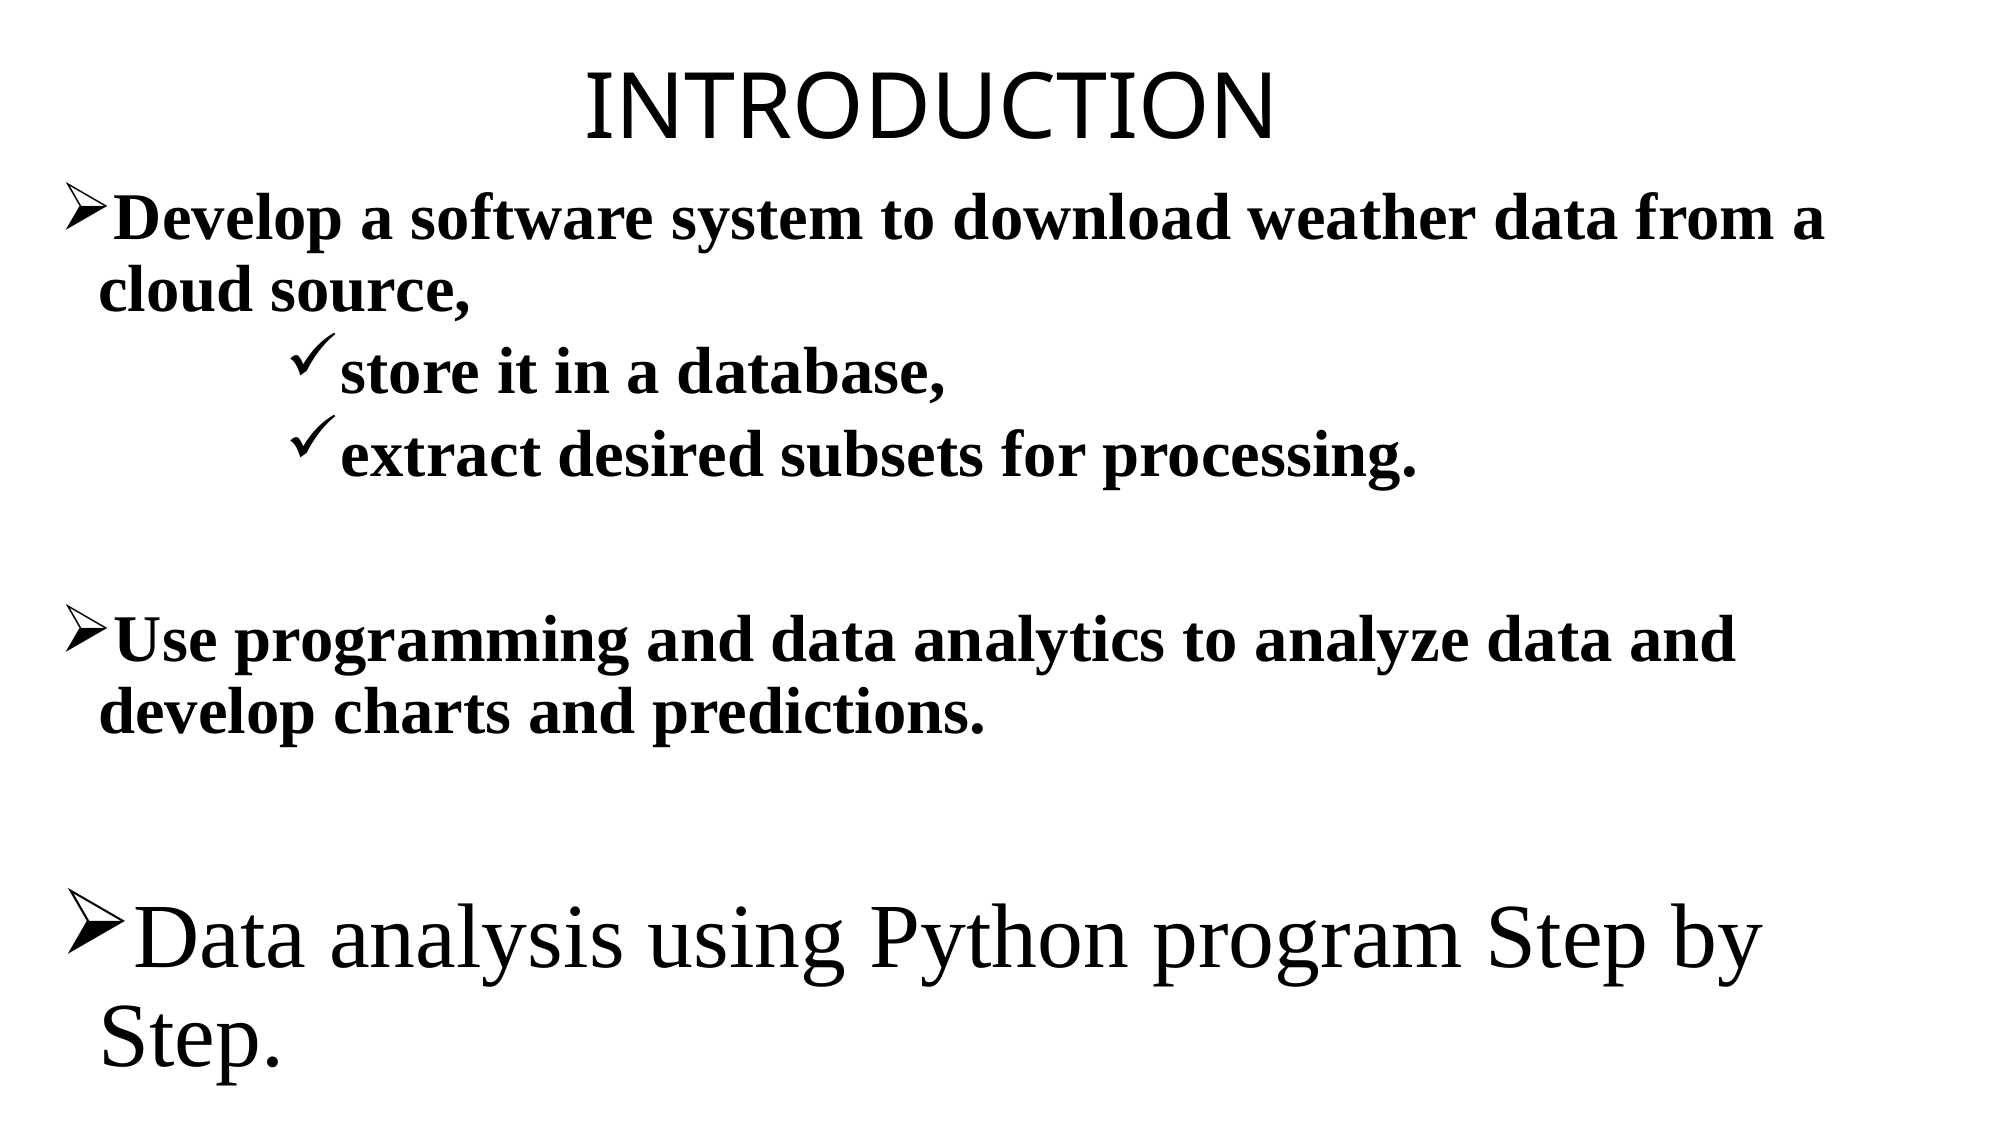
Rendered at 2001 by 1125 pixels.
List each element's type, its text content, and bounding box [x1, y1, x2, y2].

title INTRODUCTION [69, 0, 1795, 174]
list Develop a software system to download weather data from a cloud source, store it in a database, extract desired subsets for processing. Use programming and data analytics to analyze data and develop charts and predictions. Data analysis using Python program Step by Step. [45, 174, 1960, 1125]
